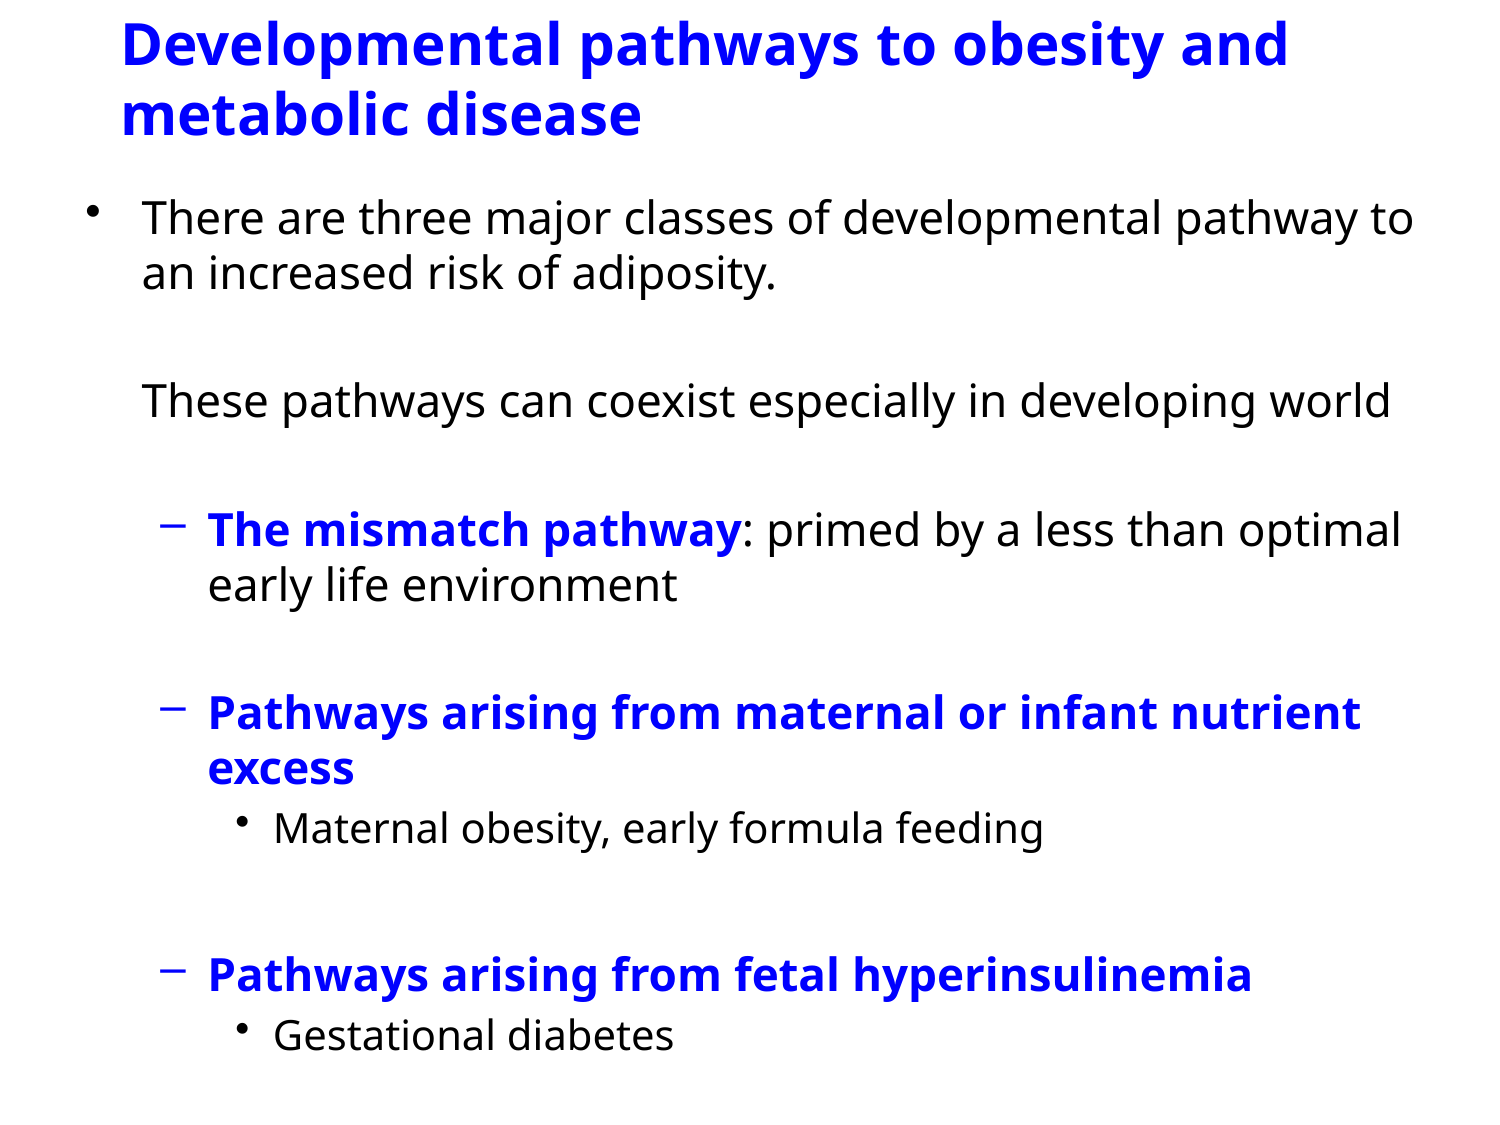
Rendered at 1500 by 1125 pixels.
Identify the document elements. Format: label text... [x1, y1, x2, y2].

text_box Developmental pathways to obesity and metabolic disease [105, 0, 1477, 155]
list There are three major classes of developmental pathway to an increased risk of adiposity. These pathways can coexist especially in developing world The mismatch pathway: primed by a less than optimal early life environment Pathways arising from maternal or infant nutrient excess Maternal obesity, early formula feeding Pathways arising from fetal hyperinsulinemia Gestational diabetes [70, 117, 1442, 850]
